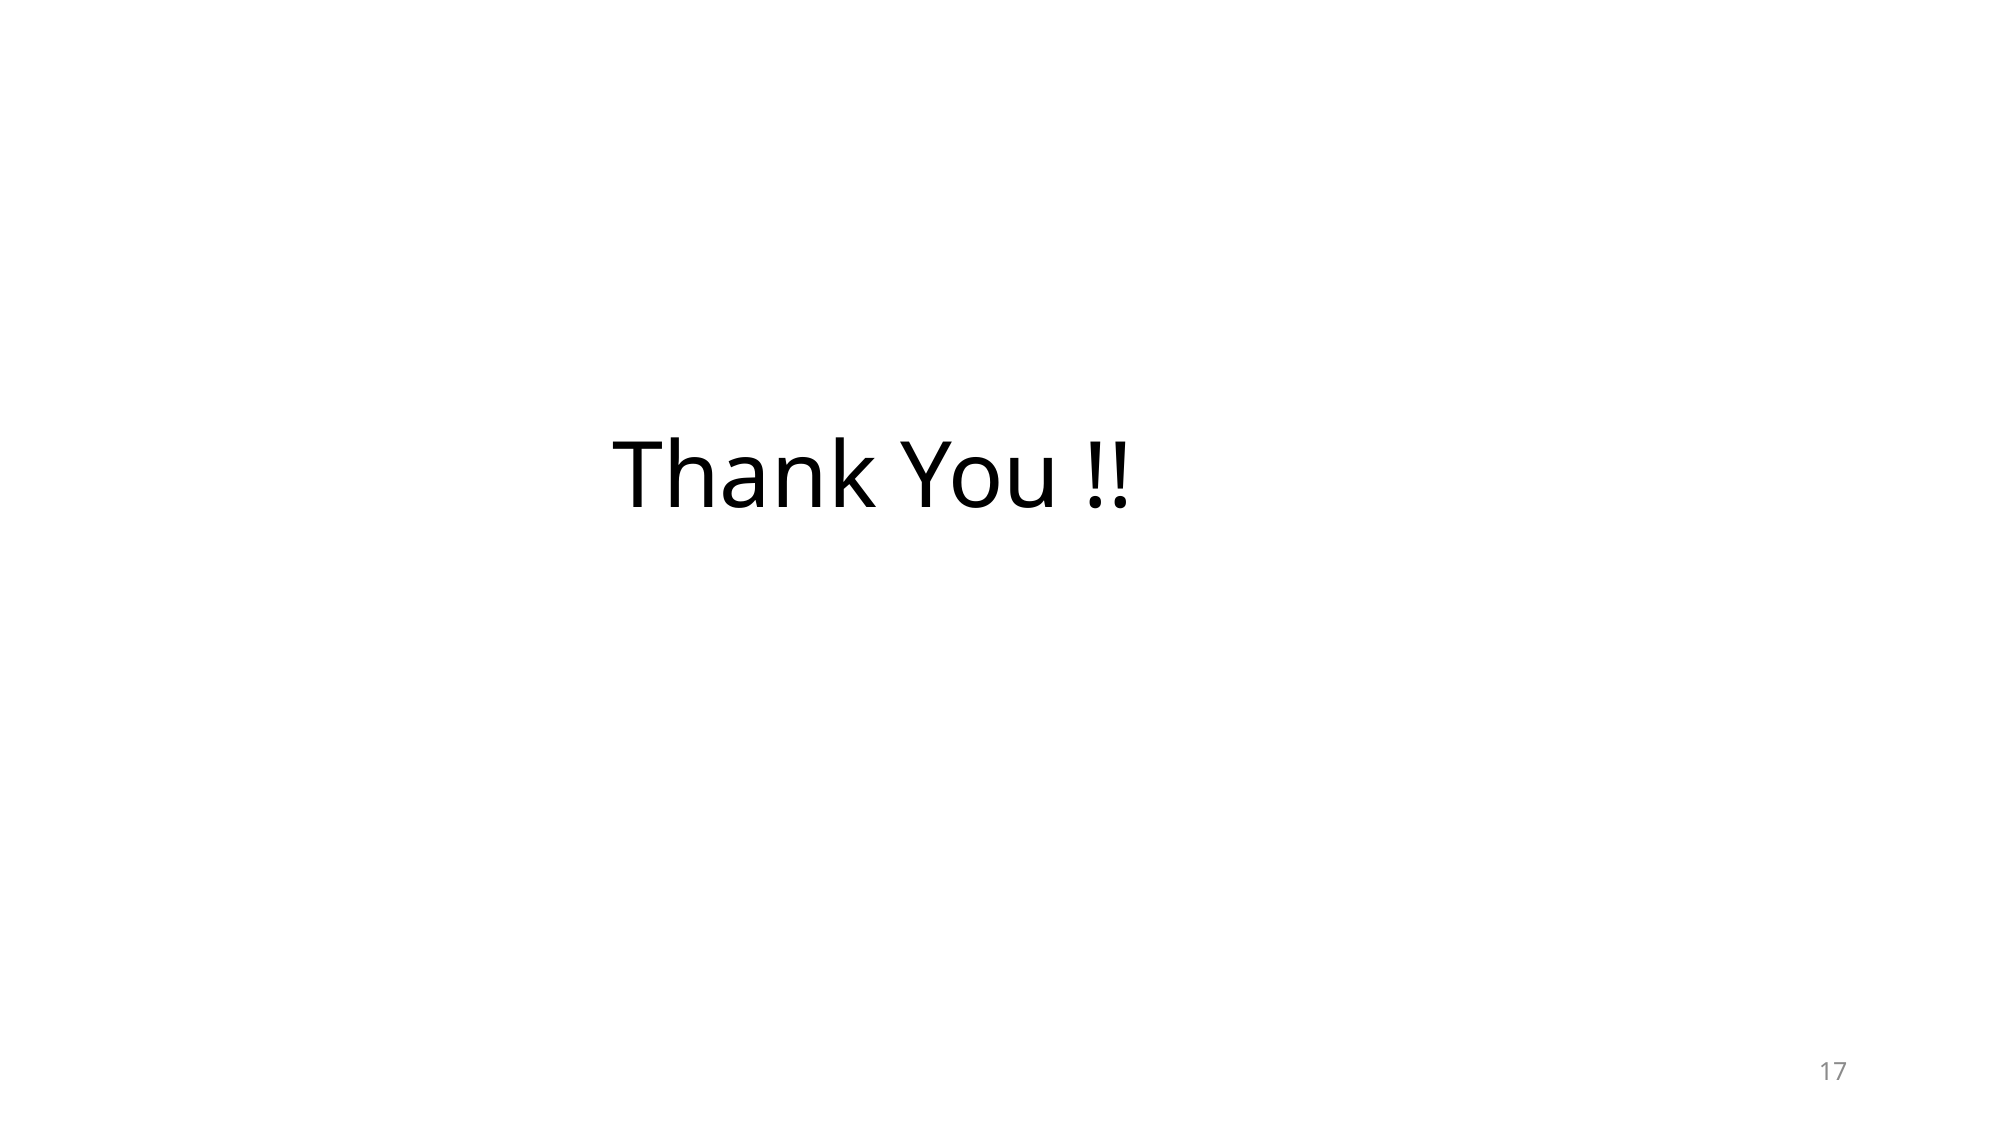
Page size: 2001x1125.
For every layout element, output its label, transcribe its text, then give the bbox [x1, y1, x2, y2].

title Thank You !! [597, 368, 2000, 587]
slide_number 17 [1412, 1042, 1863, 1103]
